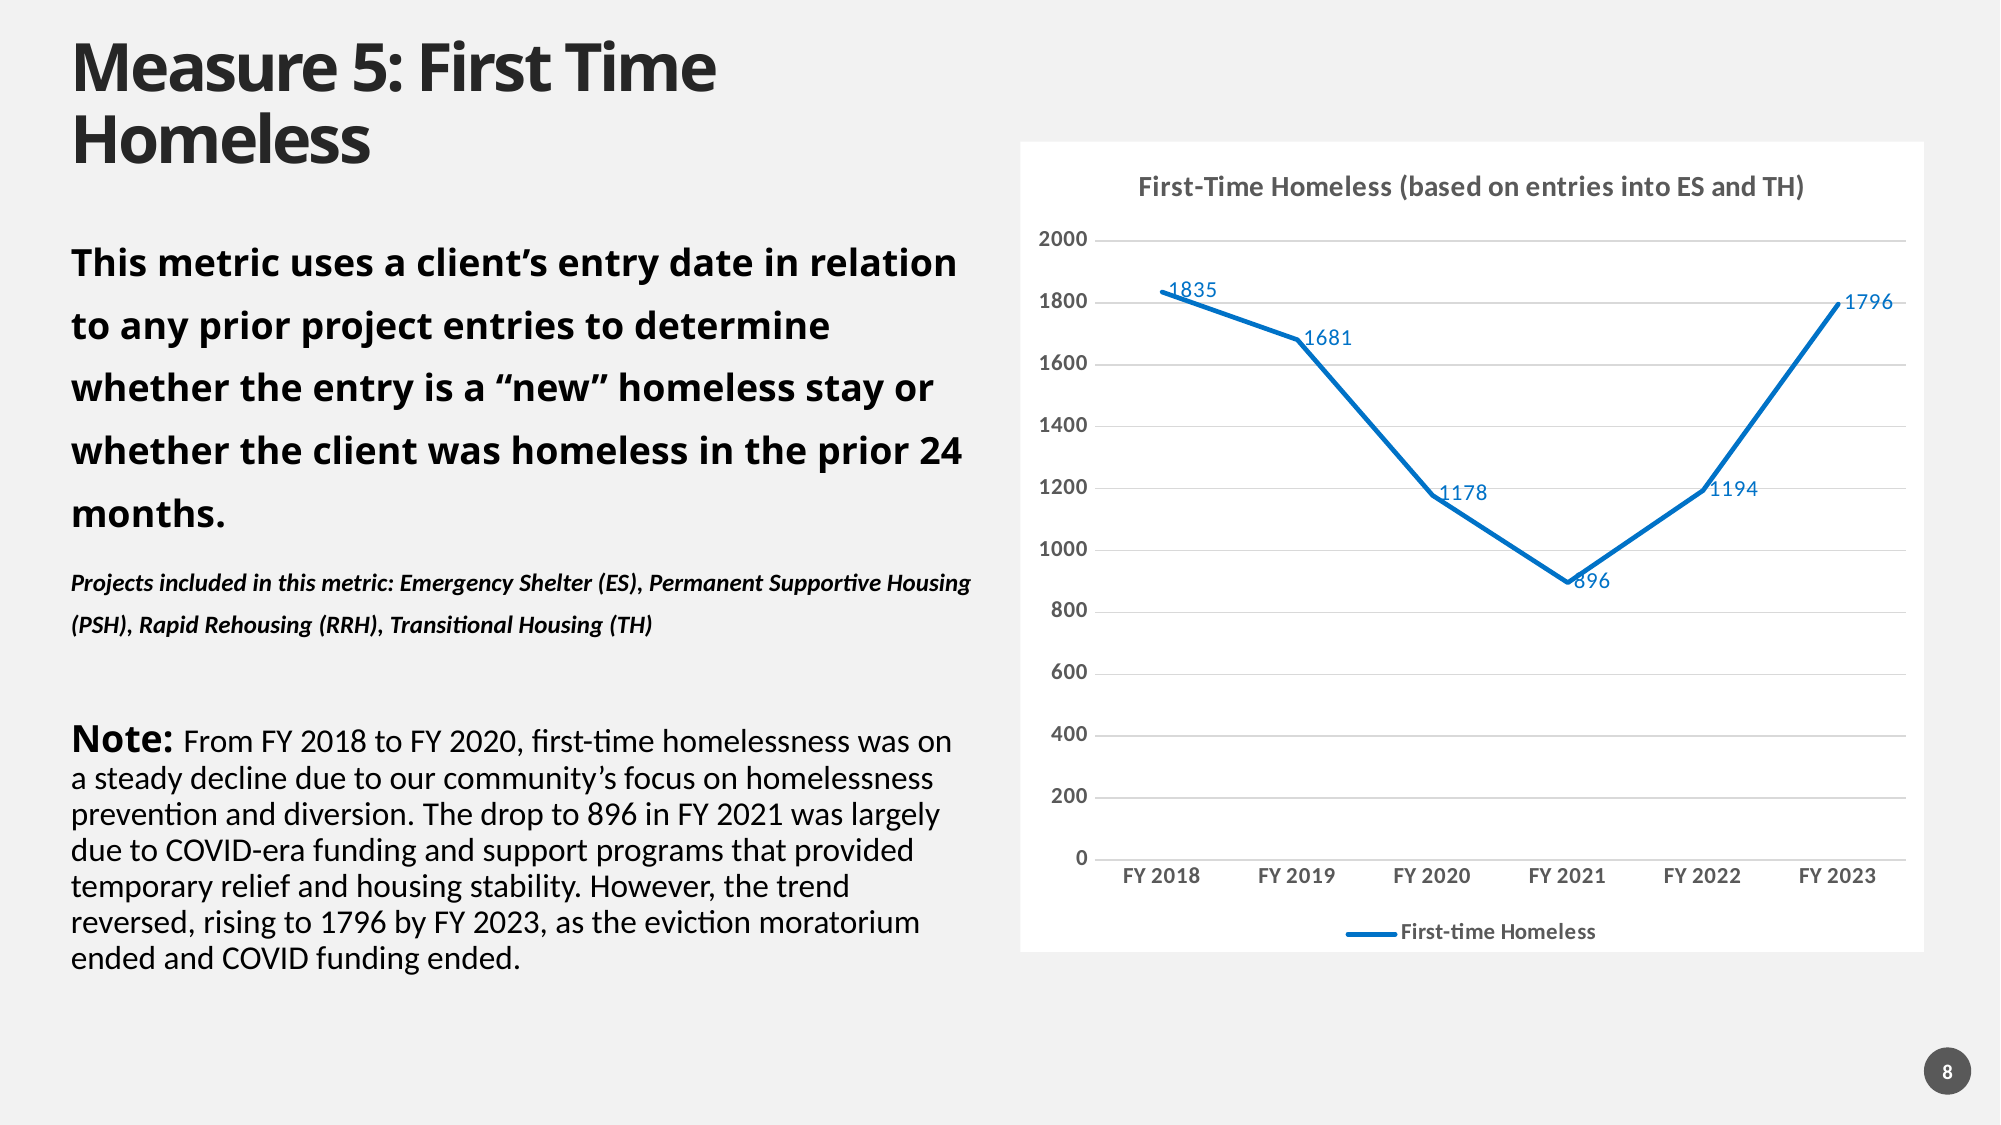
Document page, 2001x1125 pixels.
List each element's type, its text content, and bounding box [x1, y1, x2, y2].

list This metric uses a client’s entry date in relation to any prior project entries to determine whether the entry is a “new” homeless stay or whether the client was homeless in the prior 24 months. Projects included in this metric: Emergency Shelter (ES), Permanent Supportive Housing (PSH), Rapid Rehousing (RRH), Transitional Housing (TH) Note: From FY 2018 to FY 2020, first-time homelessness was on a steady decline due to our community’s focus on homelessness prevention and diversion. The drop to 896 in FY 2021 was largely due to COVID-era funding and support programs that provided temporary relief and housing stability. However, the trend reversed, rising to 1796 by FY 2023, as the eviction moratorium ended and COVID funding ended. [70, 221, 975, 1016]
slide_number 8 [1923, 1047, 1972, 1095]
title Measure 5: First Time Homeless [70, 70, 741, 142]
chart [1020, 141, 1924, 952]
